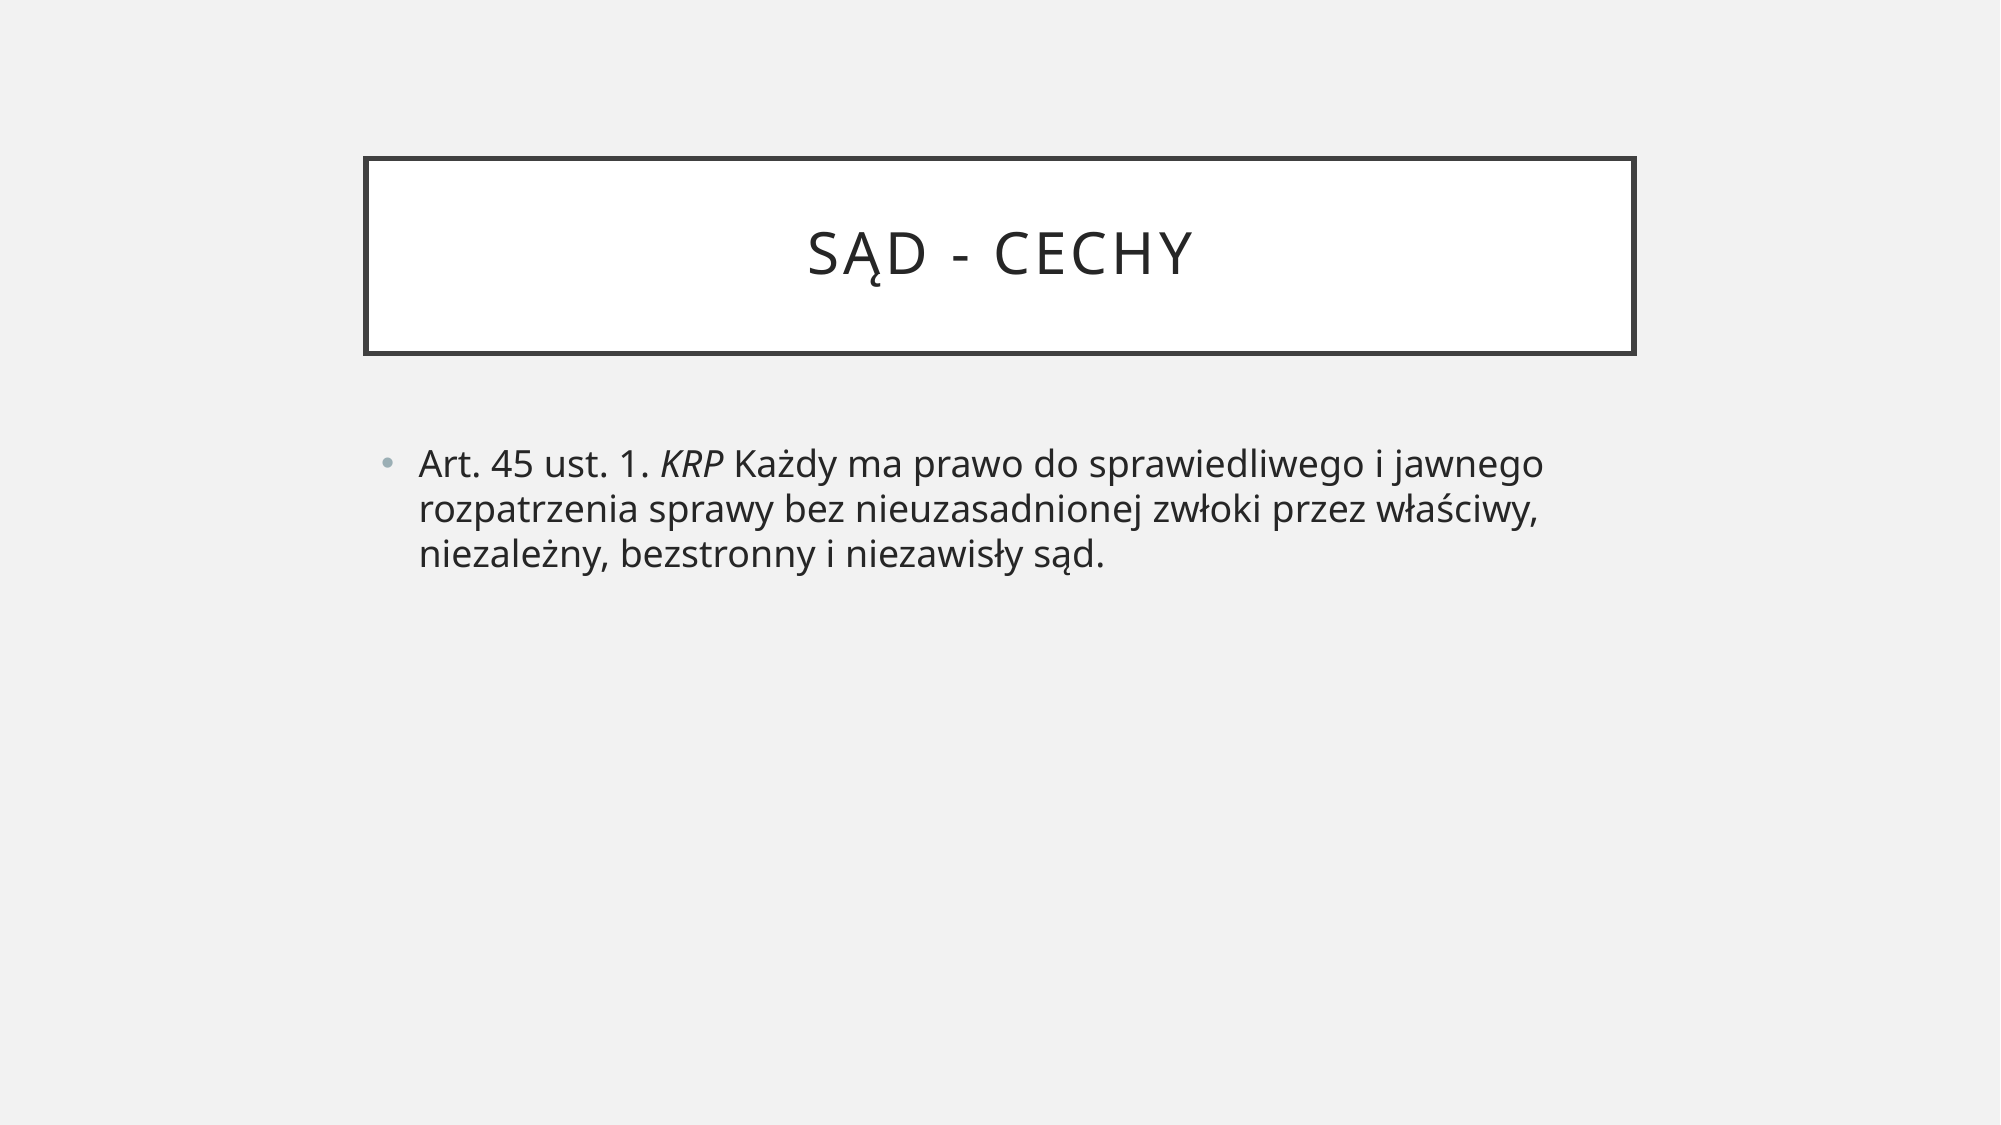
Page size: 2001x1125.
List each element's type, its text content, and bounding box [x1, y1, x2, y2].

list Art. 45 ust. 1. KRP Każdy ma prawo do sprawiedliwego i jawnego rozpatrzenia sprawy bez nieuzasadnionej zwłoki przez właściwy, niezależny, bezstronny i niezawisły sąd. [366, 432, 1634, 942]
title Sąd - cechy [363, 156, 1637, 356]
